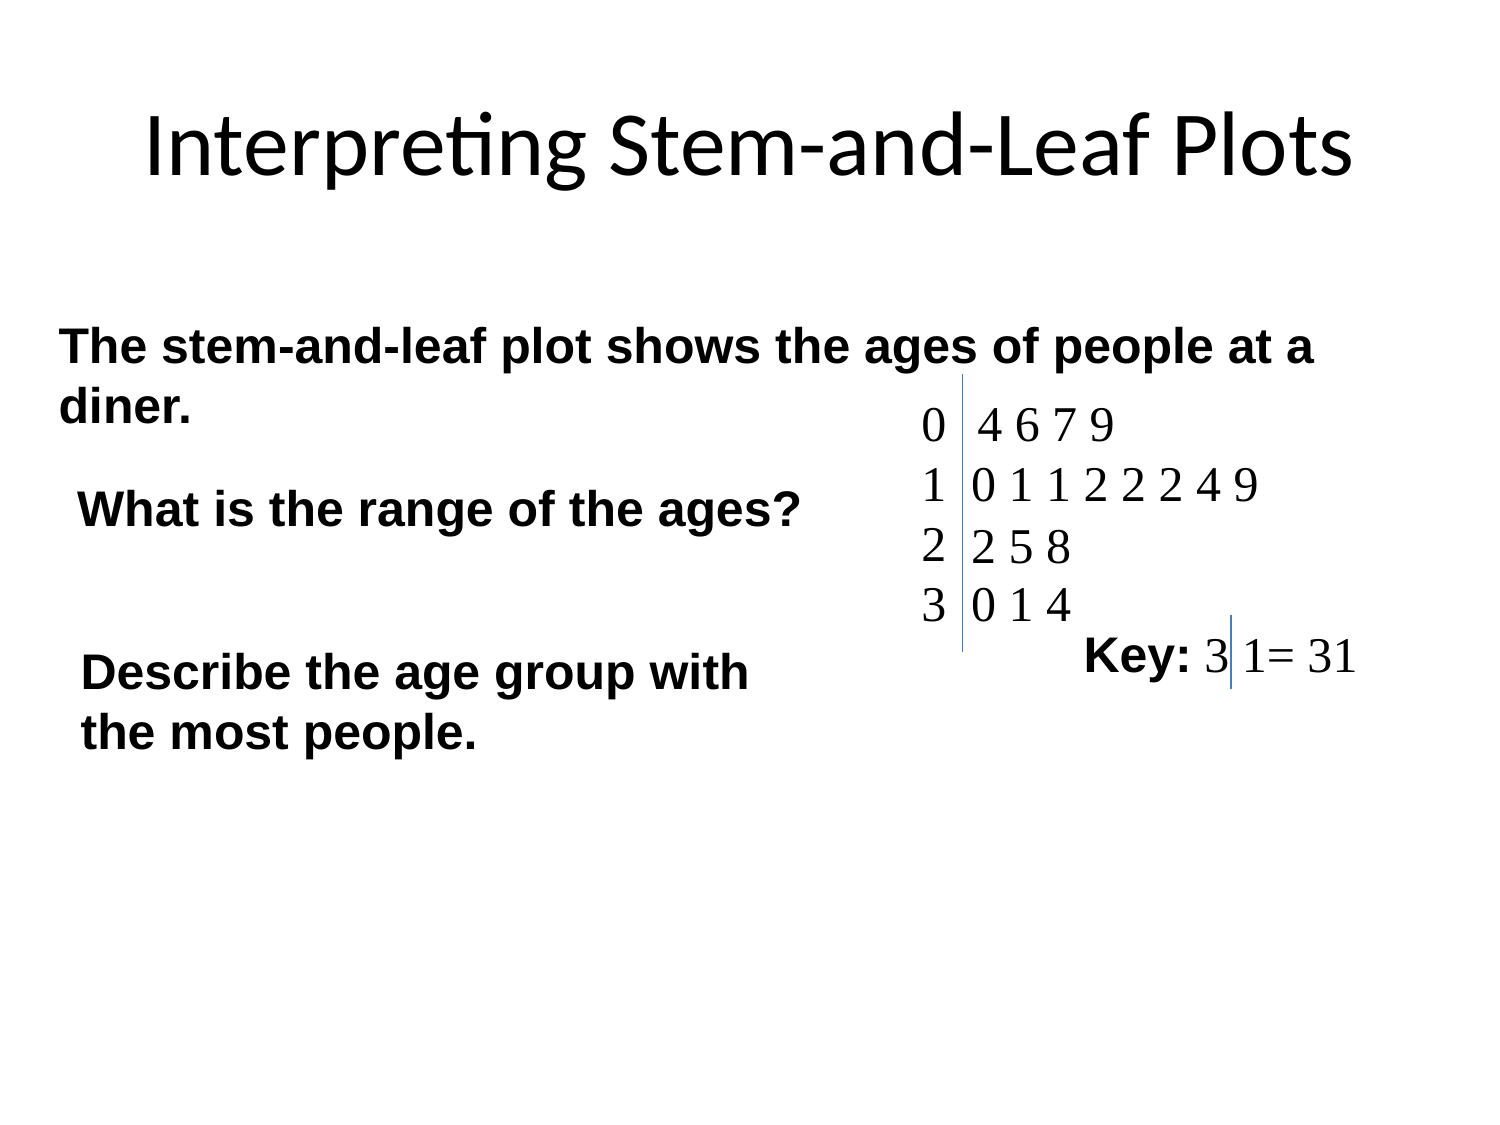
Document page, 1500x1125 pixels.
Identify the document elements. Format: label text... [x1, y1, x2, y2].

text_box Describe the age group with the most people. [65, 631, 816, 767]
text_box 2 5 8 [966, 506, 1132, 564]
text_box Key: 3 1= 31 [1068, 614, 1230, 690]
text_box The stem-and-leaf plot shows the ages of people at a diner. [43, 306, 1457, 441]
text_box 0 1 4 [956, 564, 1132, 699]
text_box 0 1 1 2 2 2 4 9 [966, 443, 1344, 519]
title Interpreting Stem-and-Leaf Plots [75, 45, 1425, 233]
text_box Key: 3 1= 31 [1232, 614, 1394, 690]
text_box 4 6 7 9 [966, 384, 1163, 460]
text_box 0 1 2 3 [906, 384, 962, 820]
text_box What is the range of the ages? [62, 468, 818, 544]
